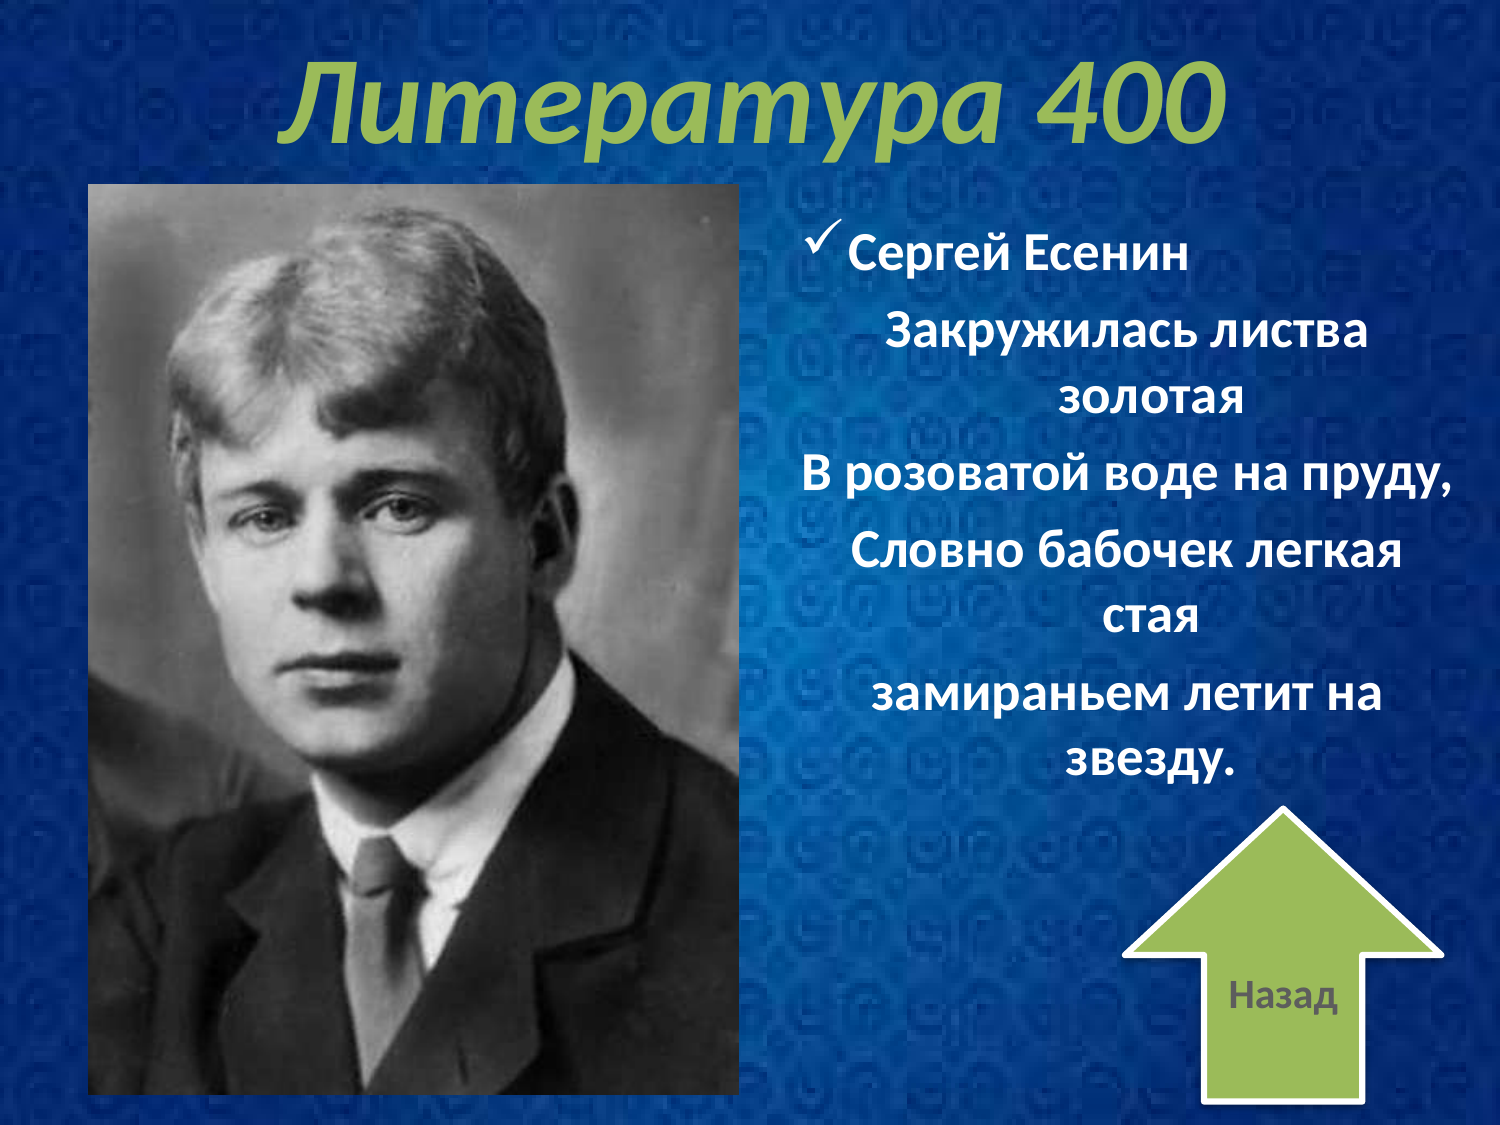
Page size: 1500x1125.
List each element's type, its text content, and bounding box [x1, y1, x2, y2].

list Сергей Есенин Закружилась листва золотая В розоватой воде на пруду, Словно бабочек легкая стая замираньем летит на звезду. [785, 208, 1471, 858]
title Литература 400 [76, 0, 1427, 188]
text_box Назад [1121, 858, 1445, 1105]
picture [0, 0, 1500, 1125]
